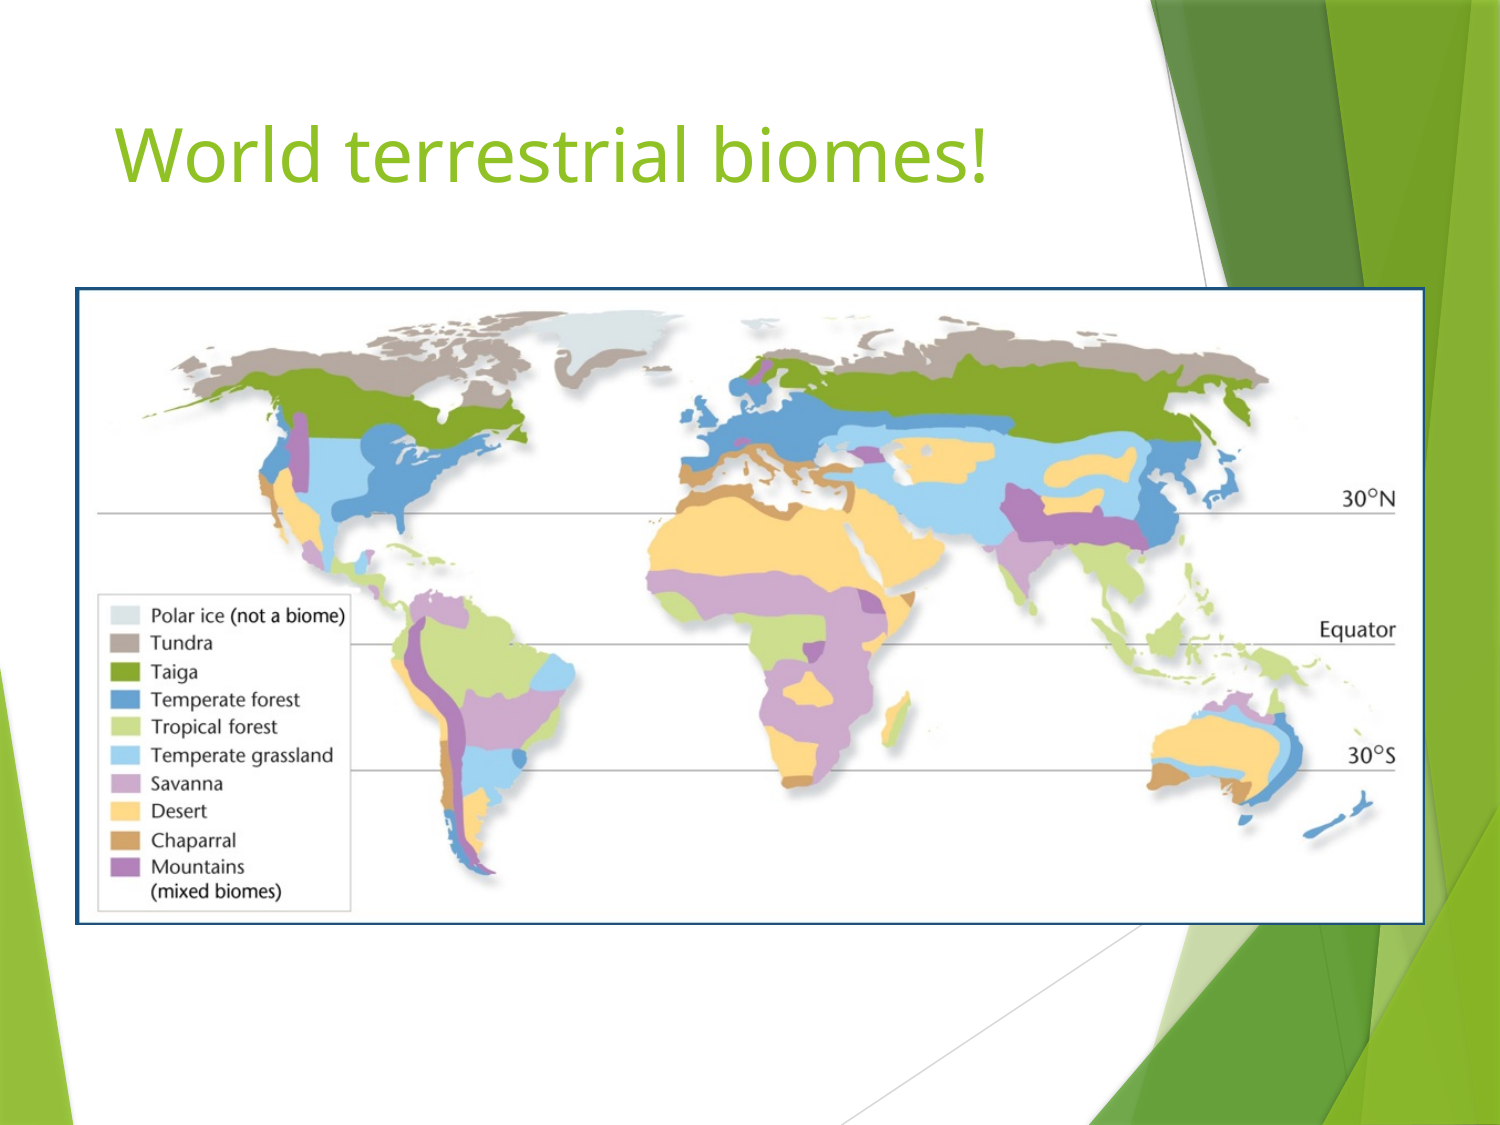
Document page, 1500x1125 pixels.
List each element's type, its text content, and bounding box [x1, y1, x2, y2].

title World terrestrial biomes! [99, 99, 1142, 286]
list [74, 286, 1426, 925]
